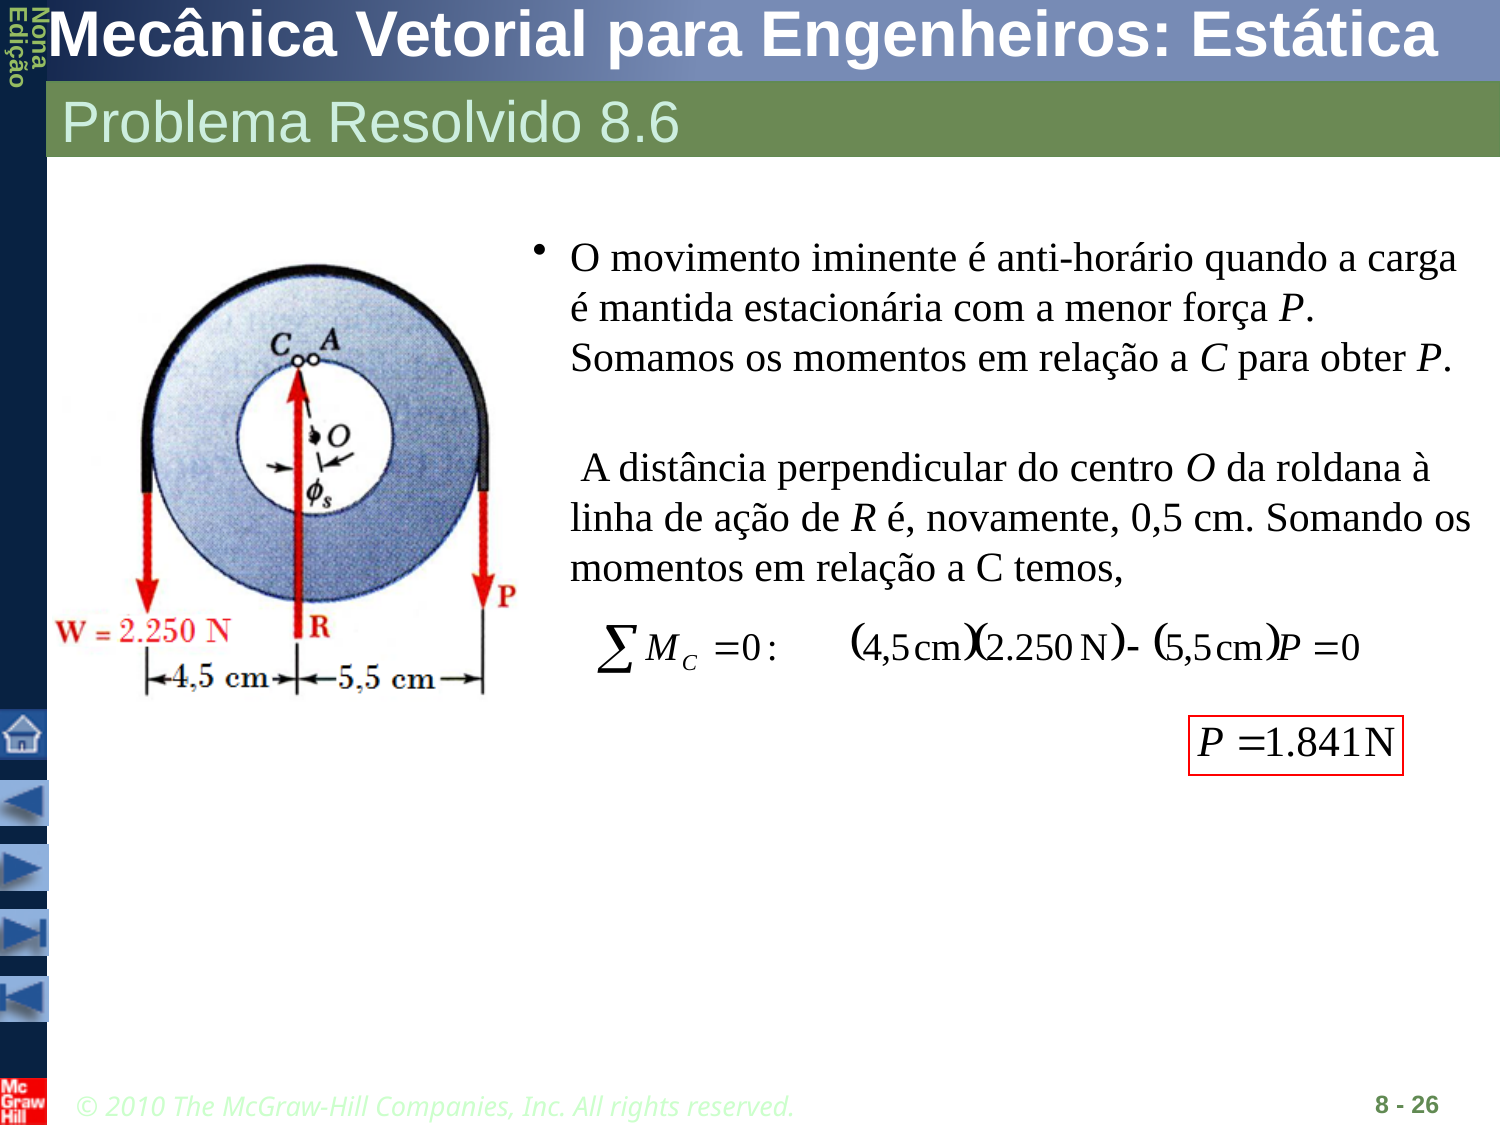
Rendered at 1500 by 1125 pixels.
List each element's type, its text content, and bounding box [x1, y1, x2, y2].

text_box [591, 617, 1368, 684]
picture [0, 780, 49, 826]
picture [52, 257, 520, 706]
picture [0, 709, 47, 760]
picture [0, 1078, 47, 1125]
slide_number 8 - 26 [1304, 1080, 1455, 1119]
picture [0, 976, 49, 1022]
text_box O movimento iminente é anti-horário quando a carga é mantida estacionária com a menor força P. Somamos os momentos em relação a C para obter P. [517, 222, 1500, 387]
picture [0, 909, 49, 956]
picture [0, 844, 49, 891]
text_box A distância perpendicular do centro O da roldana à linha de ação de R é, novamente, 0,5 cm. Somando os momentos em relação a C temos, [524, 432, 1490, 598]
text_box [1189, 716, 1403, 775]
title Problema Resolvido 8.6 [46, 81, 1500, 157]
